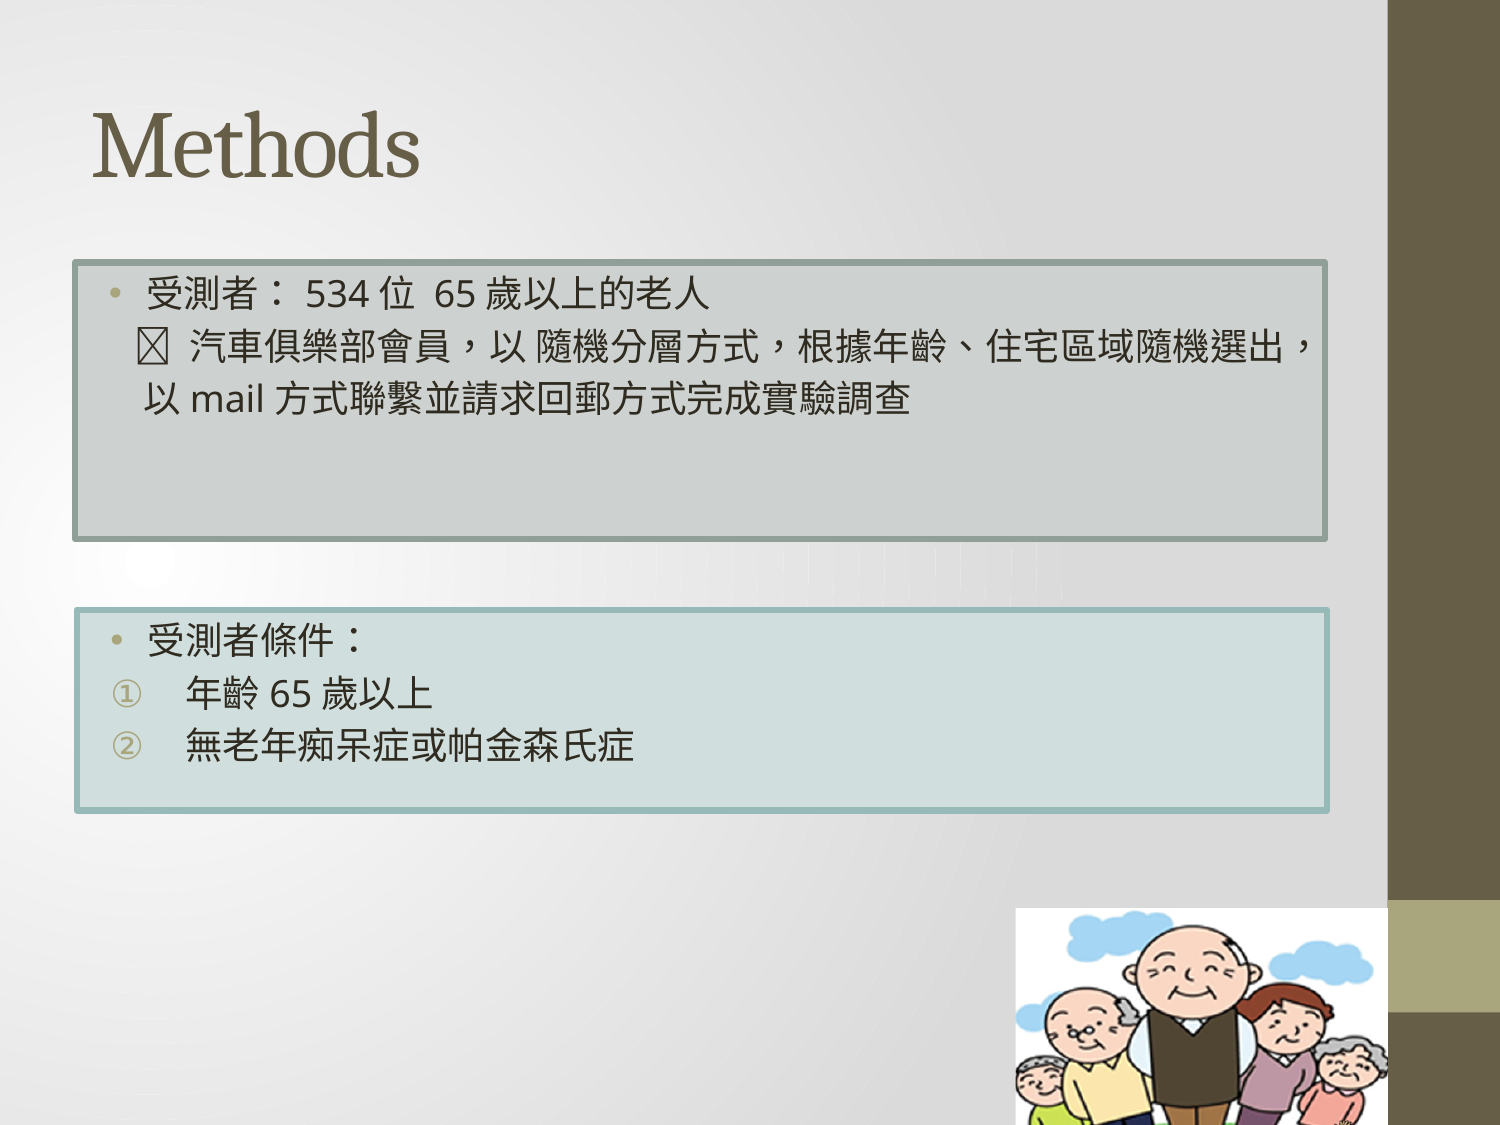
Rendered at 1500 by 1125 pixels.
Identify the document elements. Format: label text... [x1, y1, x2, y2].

picture [1014, 907, 1389, 1125]
list 受測者：534位 65歲以上的老人  汽車俱樂部會員，以 隨機分層方式，根據年齡、住宅區域隨機選出， 以mail方式聯繫並請求回郵方式完成實驗調查 [74, 261, 1326, 540]
title Methods [75, 45, 1325, 233]
text_box 受測者條件： 年齡65歲以上 無老年痴呆症或帕金森氏症 [76, 609, 1328, 811]
